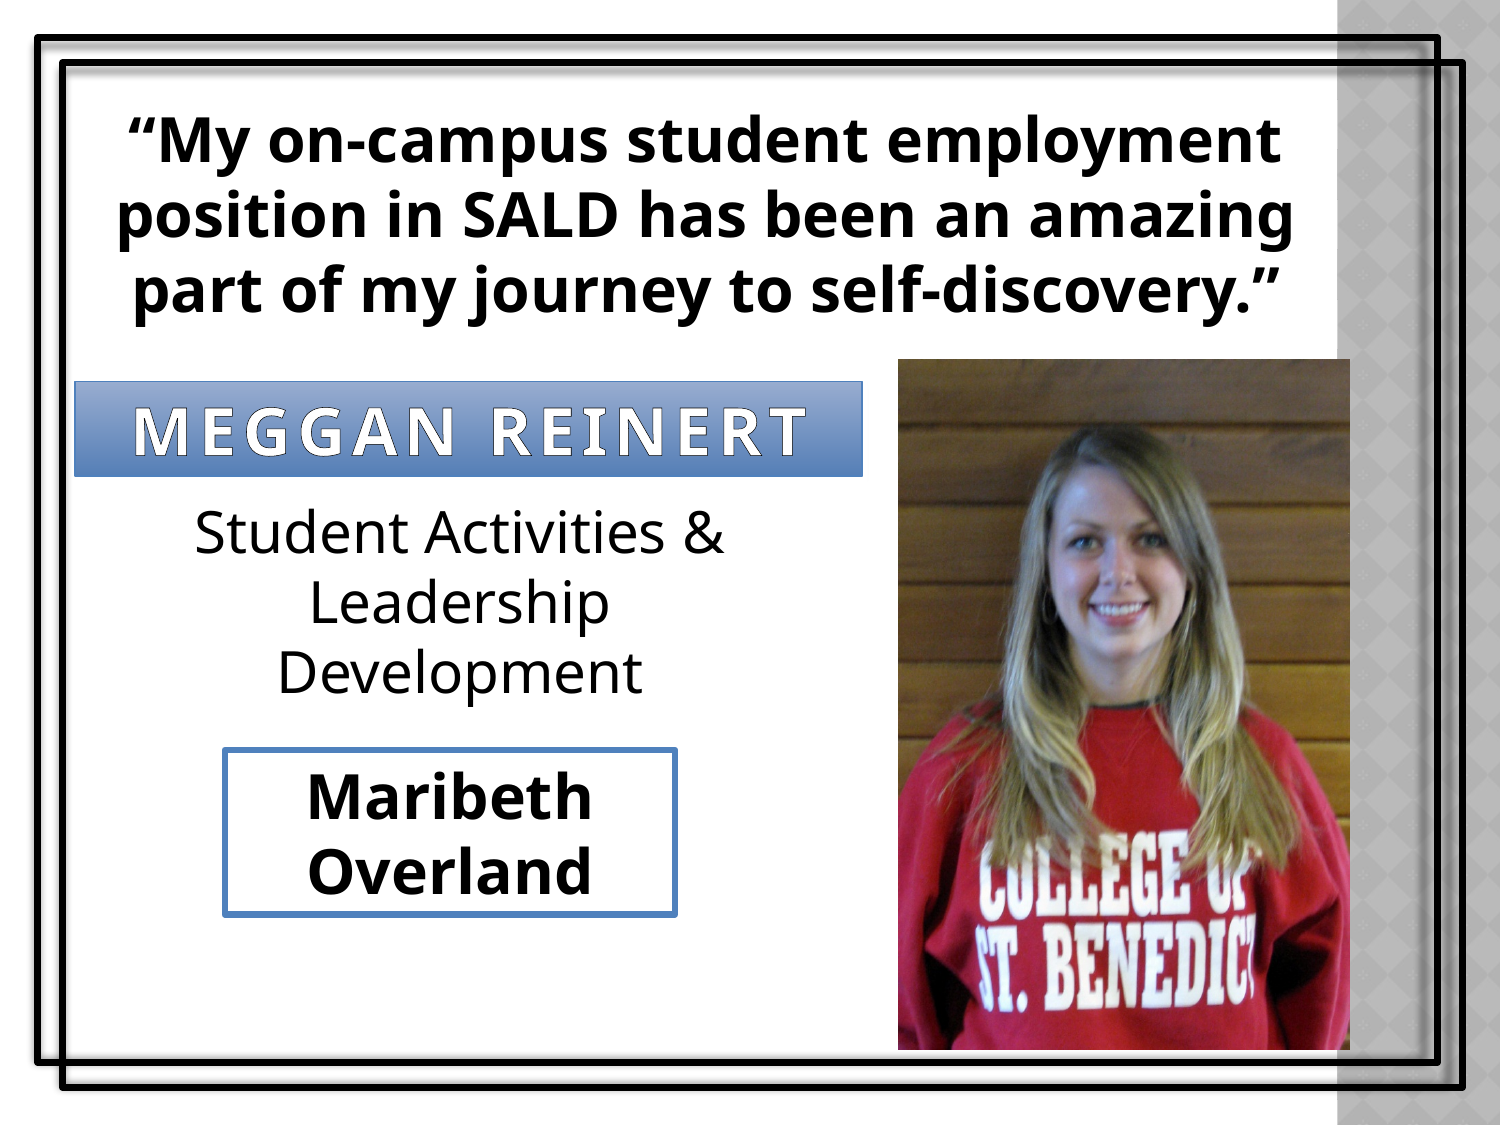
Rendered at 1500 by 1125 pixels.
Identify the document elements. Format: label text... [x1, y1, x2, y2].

list Student Activities & Leadership Development Supervisor: [75, 485, 800, 1063]
text_box Meggan Reinert [74, 381, 863, 477]
text_box Maribeth Overland [222, 747, 678, 918]
title “My on-campus student employment position in SALD has been an amazing part of my journey to self-discovery.” [75, 87, 1338, 338]
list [897, 358, 1351, 1051]
